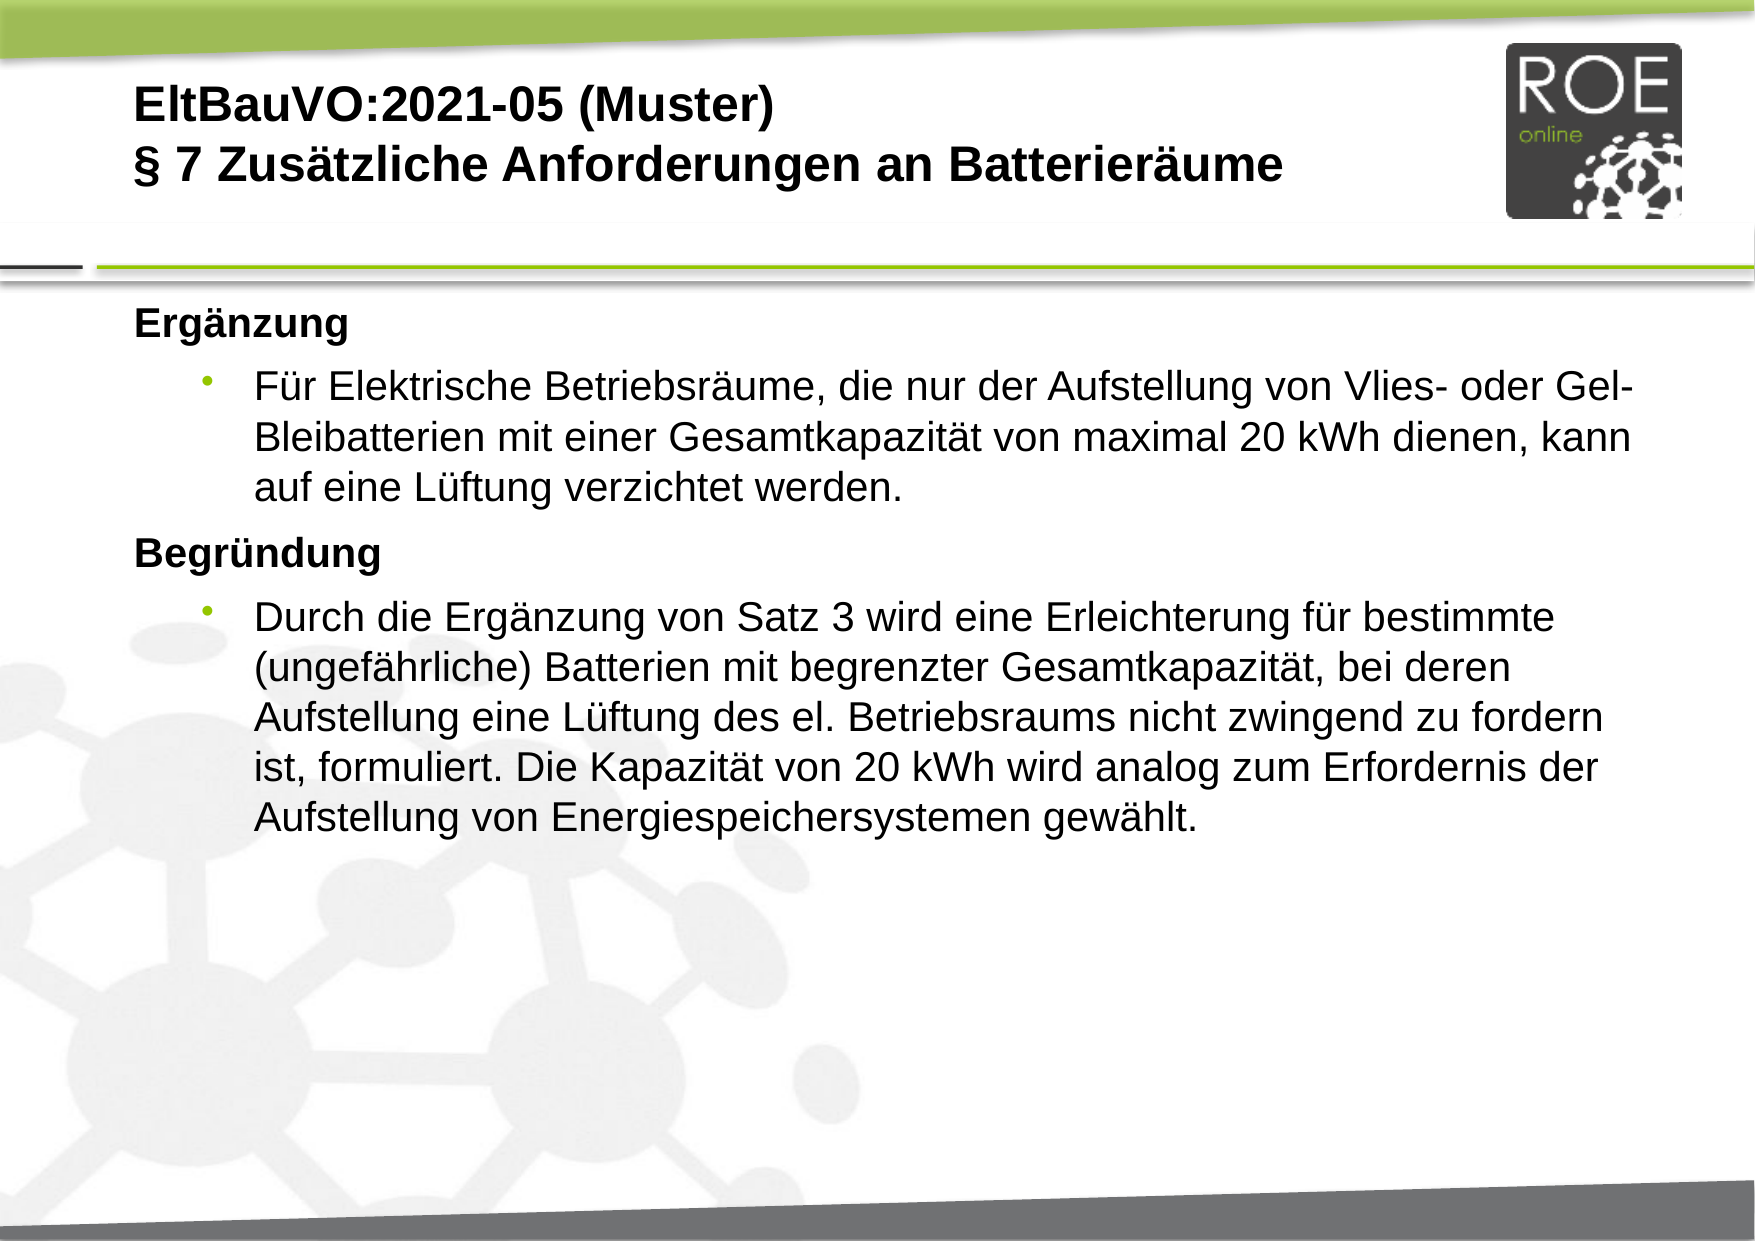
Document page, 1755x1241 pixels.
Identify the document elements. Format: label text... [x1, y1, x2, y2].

picture [1506, 43, 1682, 219]
title EltBauVO:2021-05 (Muster) § 7 Zusätzliche Anforderungen an Batterieräume [116, 41, 1494, 221]
list Ergänzung Für Elektrische Betriebsräume, die nur der Aufstellung von Vlies- oder Gel-Bleibatterien mit einer Gesamtkapazität von maximal 20 kWh dienen, kann auf eine Lüftung verzichtet werden. Begründung Durch die Ergänzung von Satz 3 wird eine Erleichterung für bestimmte (ungefährliche) Batterien mit begrenzter Gesamtkapazität, bei deren Aufstellung eine Lüftung des el. Betriebsraums nicht zwingend zu fordern ist, formuliert. Die Kapazität von 20 kWh wird analog zum Erfordernis der Aufstellung von Energiespeichersystemen gewählt. [116, 287, 1675, 1115]
